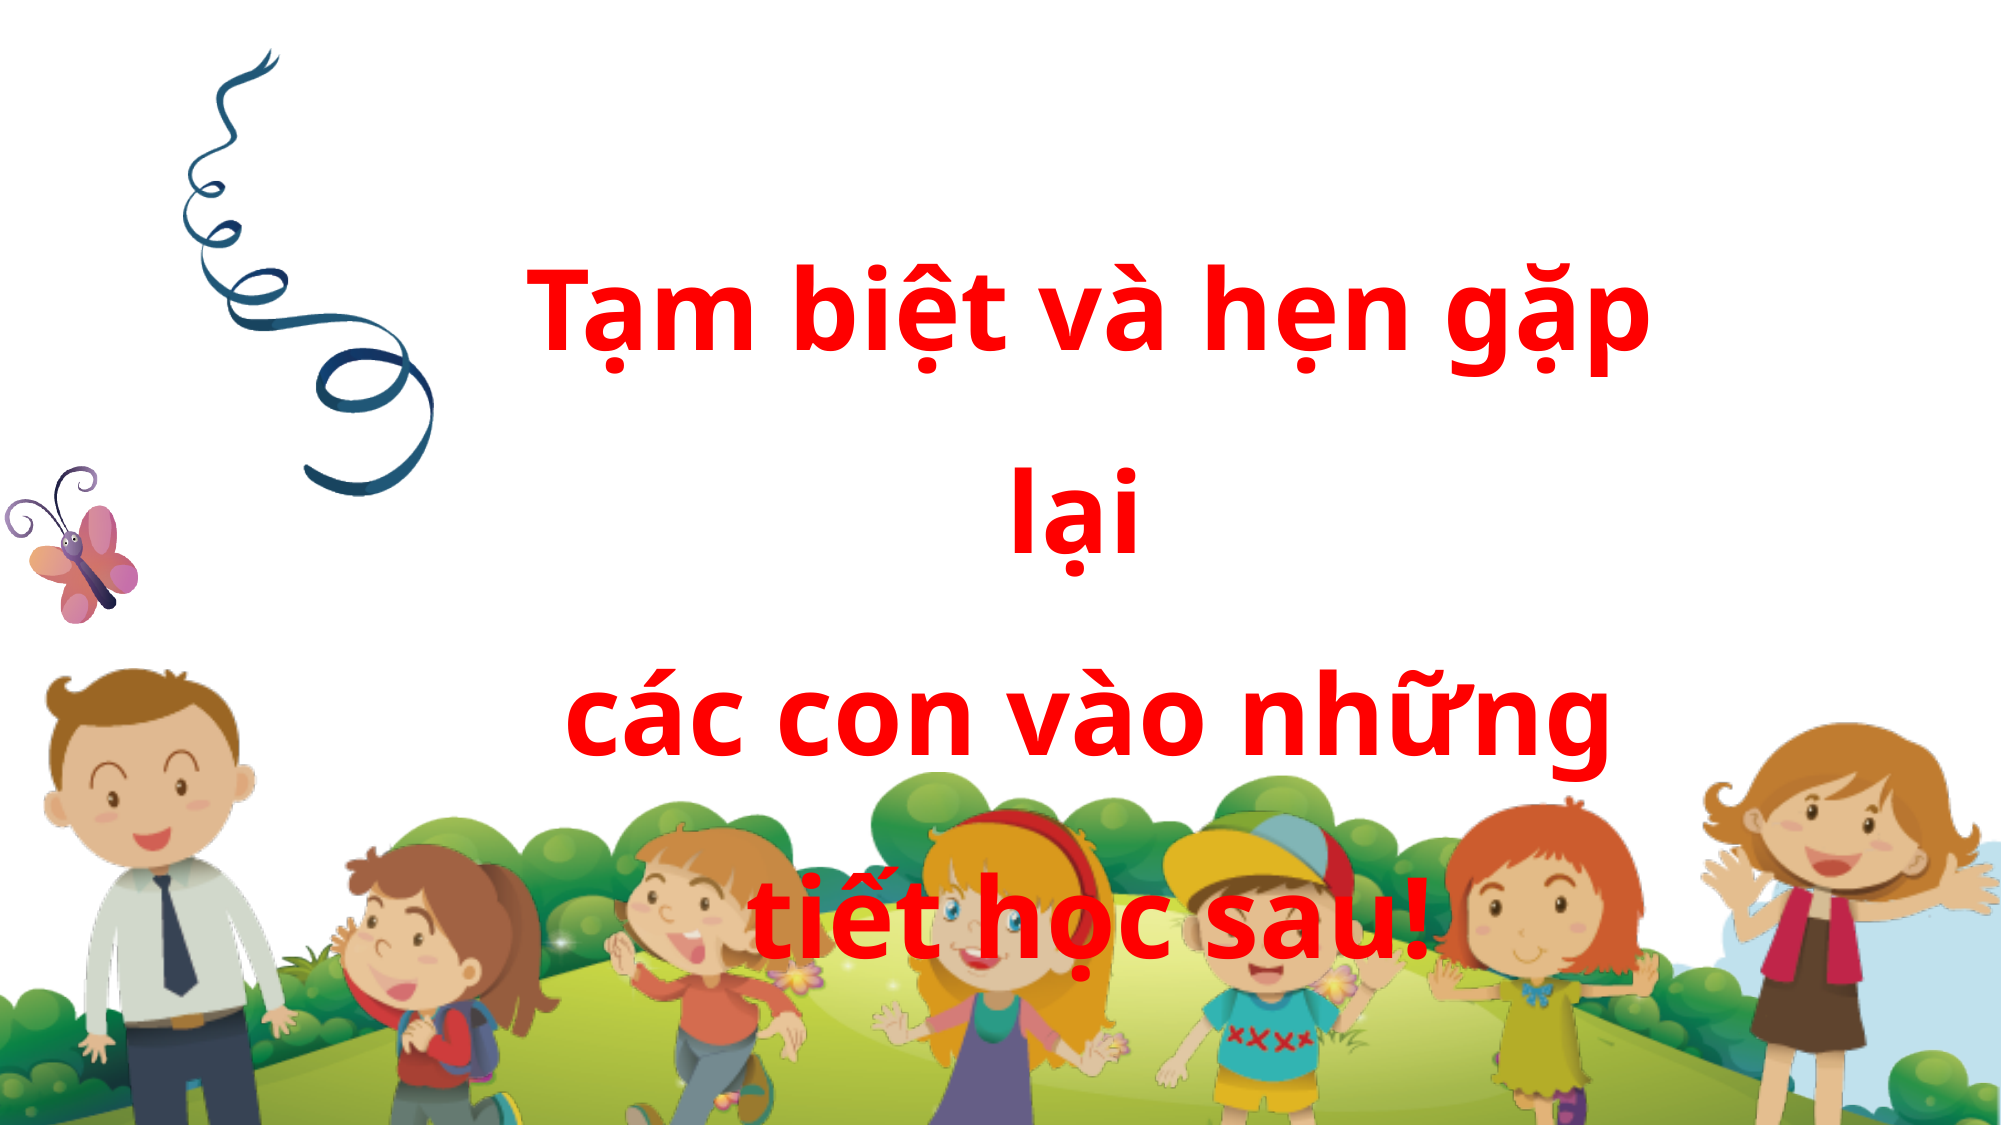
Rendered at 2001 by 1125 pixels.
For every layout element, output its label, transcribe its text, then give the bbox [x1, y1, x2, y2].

picture [183, 48, 434, 497]
text_box Tạm biệt và hẹn gặp lại các con vào những tiết học sau! [463, 163, 1716, 631]
picture [4, 466, 138, 624]
picture [0, 631, 2001, 1125]
